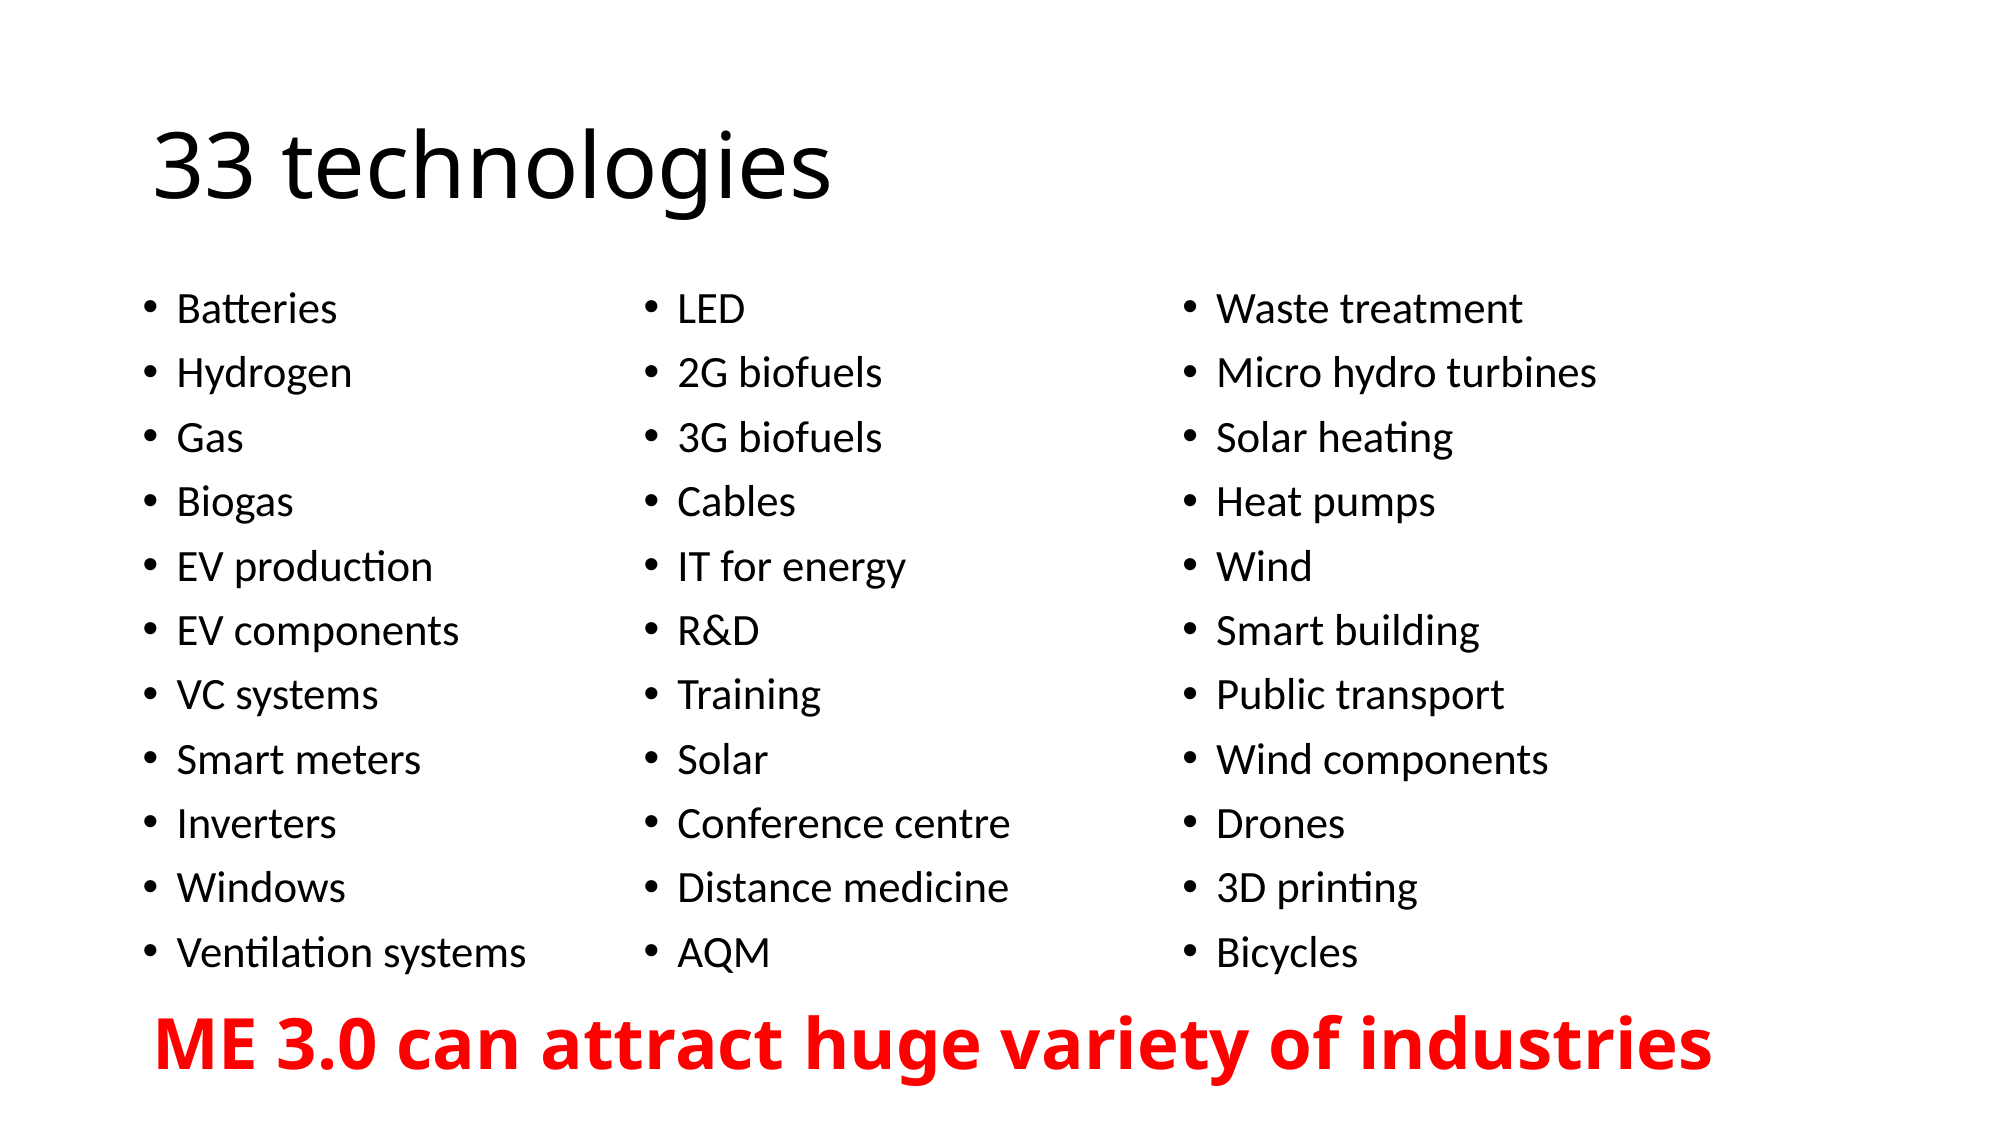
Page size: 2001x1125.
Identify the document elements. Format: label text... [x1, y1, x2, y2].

list Waste treatment Micro hydro turbines Solar heating Heat pumps Wind Smart building Public transport Wind components Drones 3D printing Bicycles [1168, 277, 1849, 992]
list Batteries Hydrogen Gas Biogas EV production EV components VC systems Smart meters Inverters Windows Ventilation systems [127, 277, 591, 992]
list LED 2G biofuels 3G biofuels Cables IT for energy R&D Training Solar Conference centre Distance medicine AQM [628, 277, 1168, 991]
title 33 technologies [137, 59, 1863, 278]
text_box ME 3.0 can attract huge variety of industries [137, 991, 1818, 1091]
